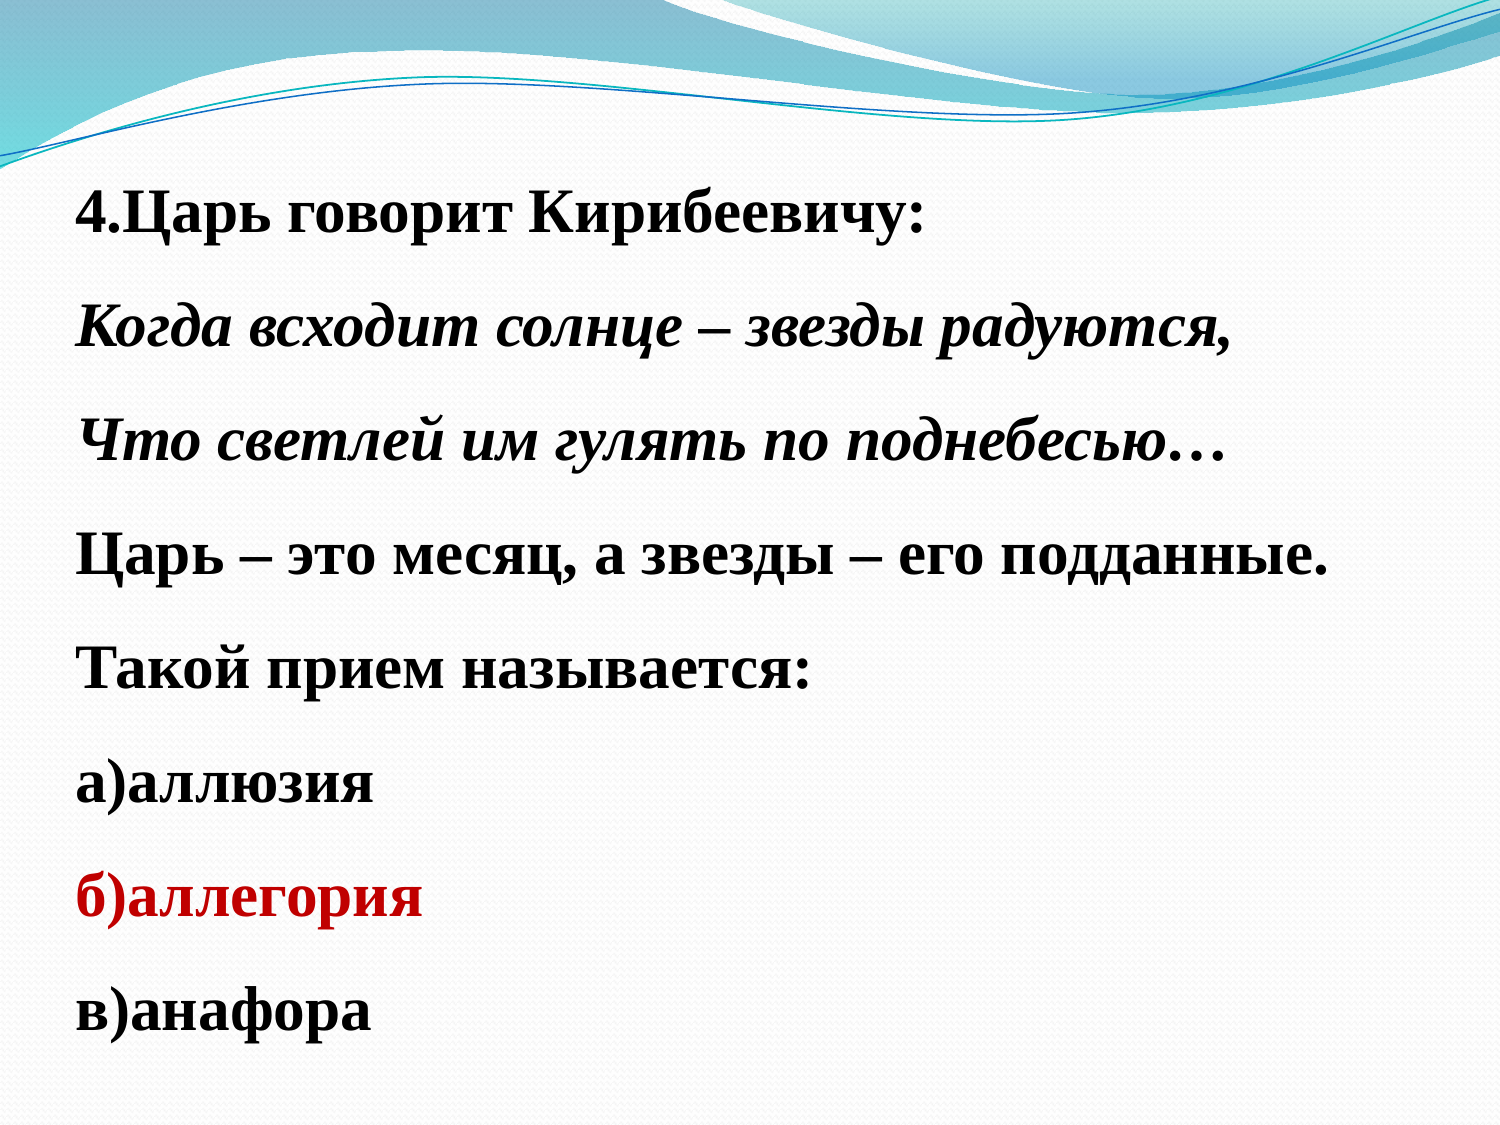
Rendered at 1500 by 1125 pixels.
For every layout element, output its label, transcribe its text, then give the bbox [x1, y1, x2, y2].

title 4.Царь говорит Кирибеевичу: Когда всходит солнце – звезды радуются, Что светлей им гулять по поднебесью… Царь – это месяц, а звезды – его подданные. Такой прием называется: а)аллюзия б)аллегория в)анафора [75, 115, 1438, 1043]
